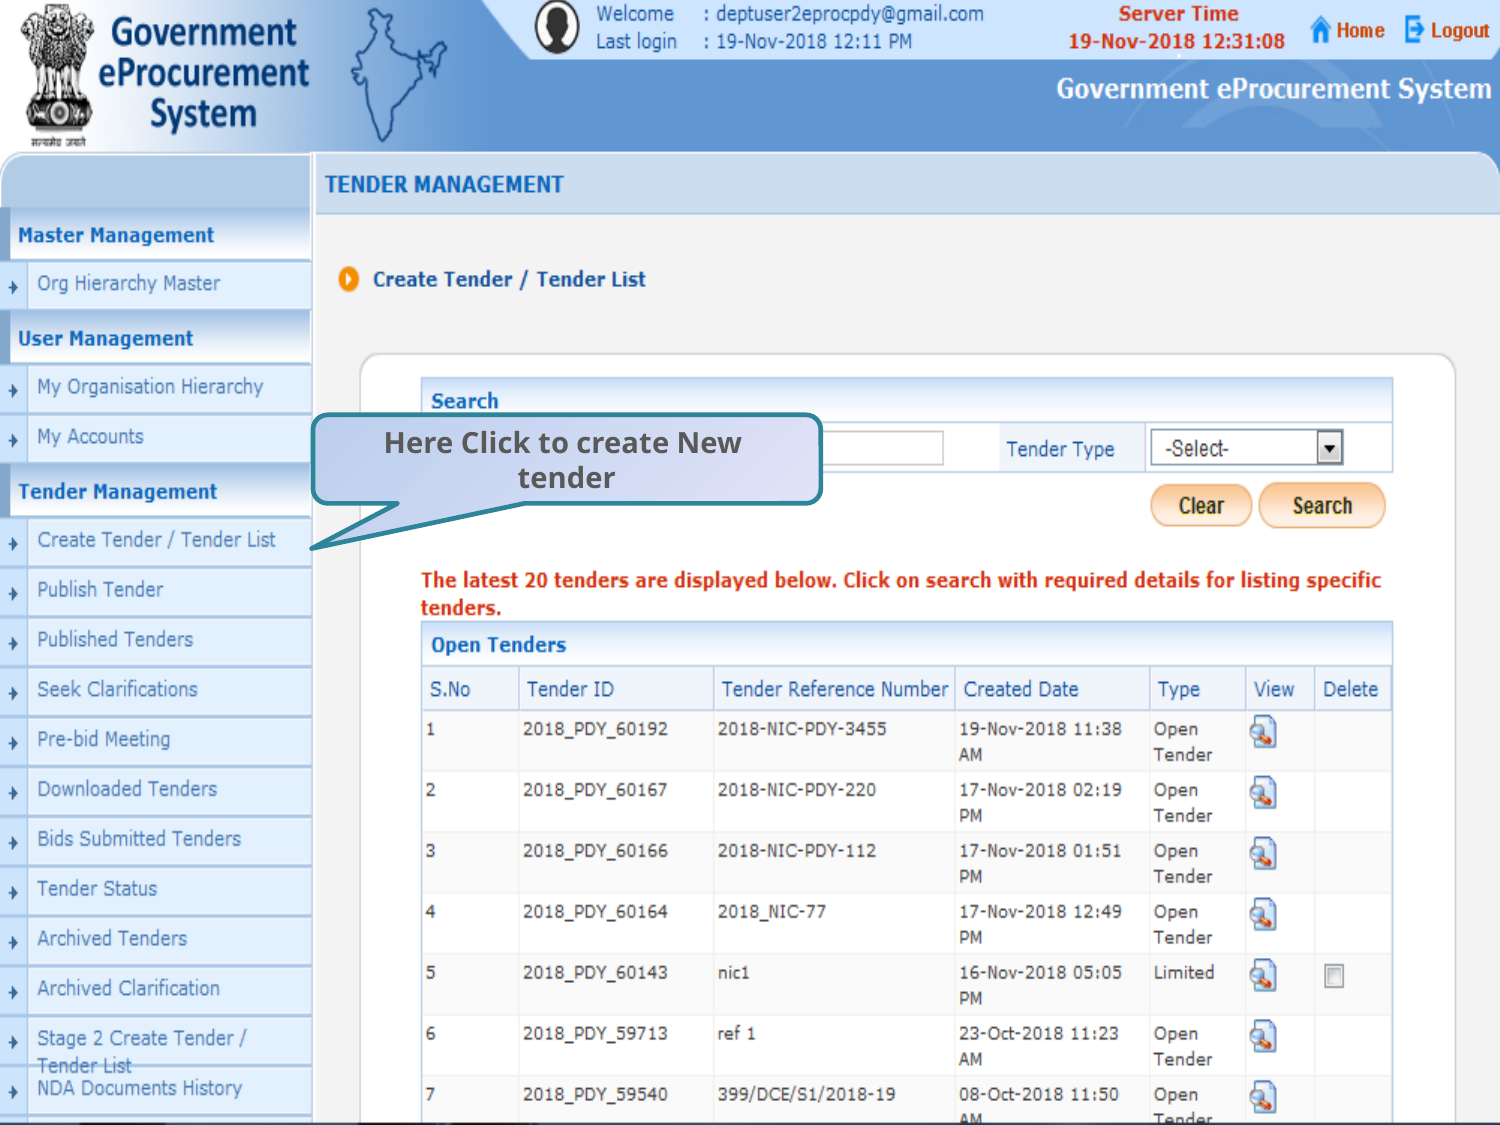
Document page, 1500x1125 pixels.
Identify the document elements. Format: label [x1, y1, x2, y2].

list [0, 0, 1500, 1125]
